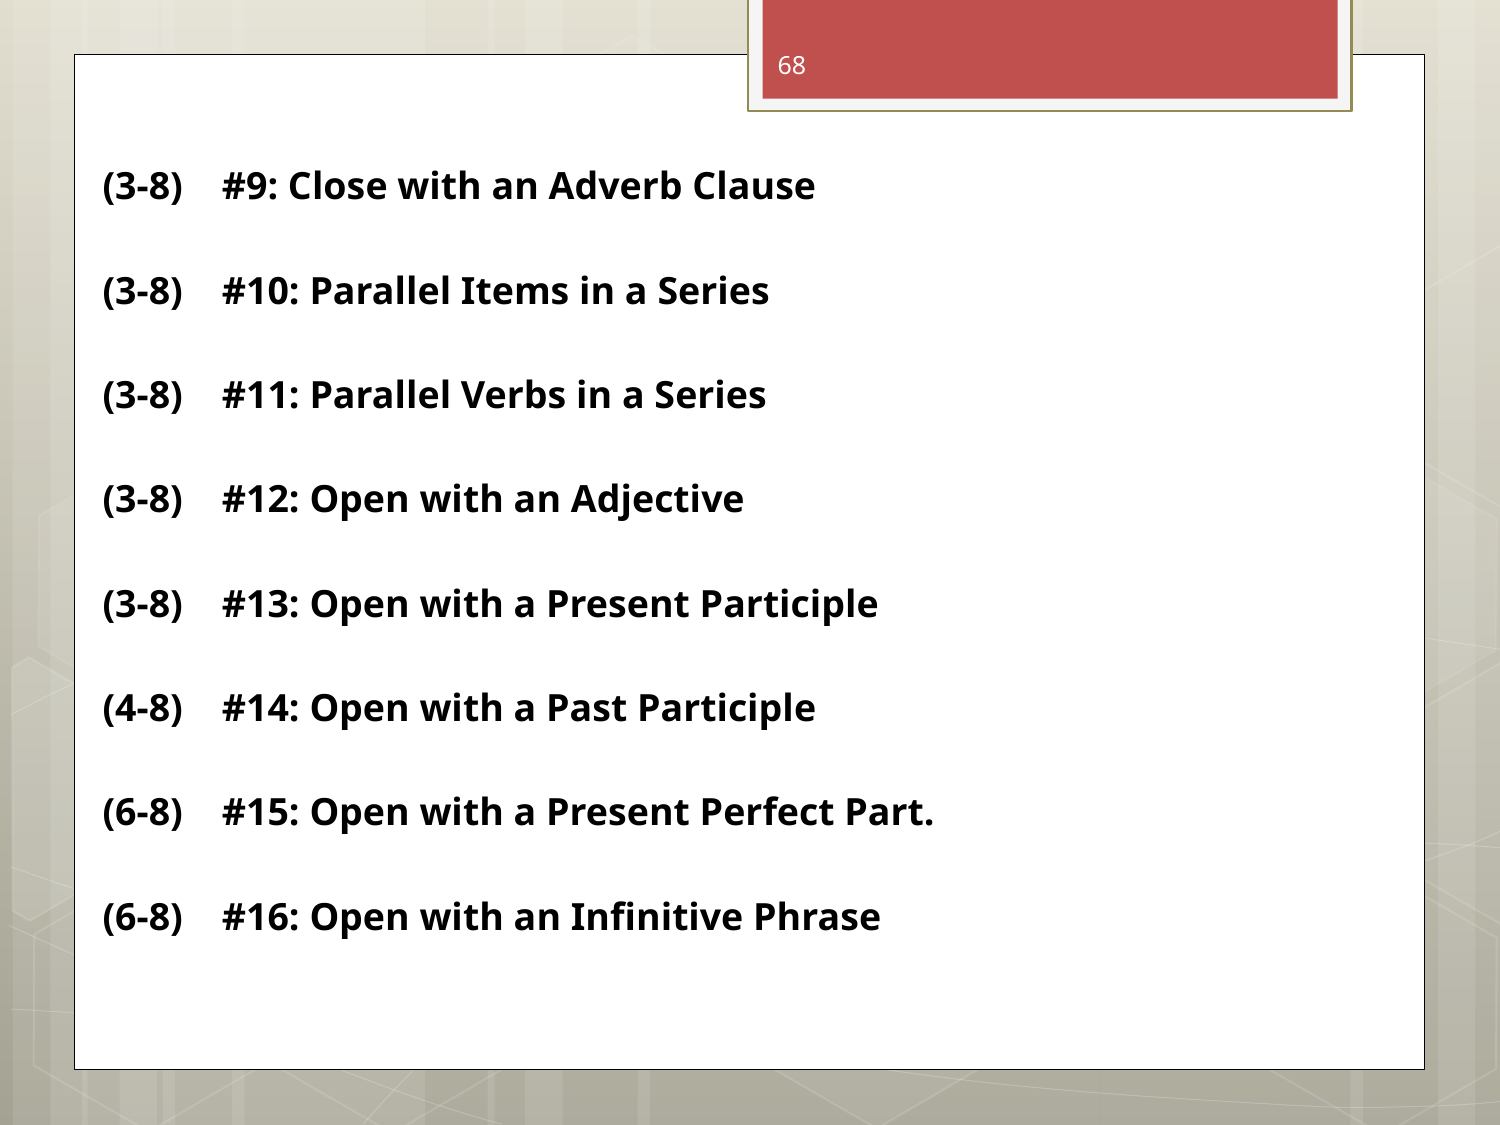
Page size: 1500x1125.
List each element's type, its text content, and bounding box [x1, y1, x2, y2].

table_cell (3-8) #12: Open with an Adjective [88, 465, 1412, 570]
slide_number 68 [762, 36, 982, 97]
table_cell (3-8) #13: Open with a Present Participle [88, 570, 1412, 674]
table_cell (3-8) #11: Parallel Verbs in a Series [88, 361, 1412, 465]
table_cell (4-8) #14: Open with a Past Participle [88, 674, 1412, 778]
table_cell (3-8) #10: Parallel Items in a Series [88, 257, 1412, 361]
table_header (3-8) #9: Close with an Adverb Clause [88, 152, 1412, 257]
table_cell (6-8) #15: Open with a Present Perfect Part. [88, 778, 1412, 883]
table_cell (6-8) #16: Open with an Infinitive Phrase [88, 883, 1412, 987]
